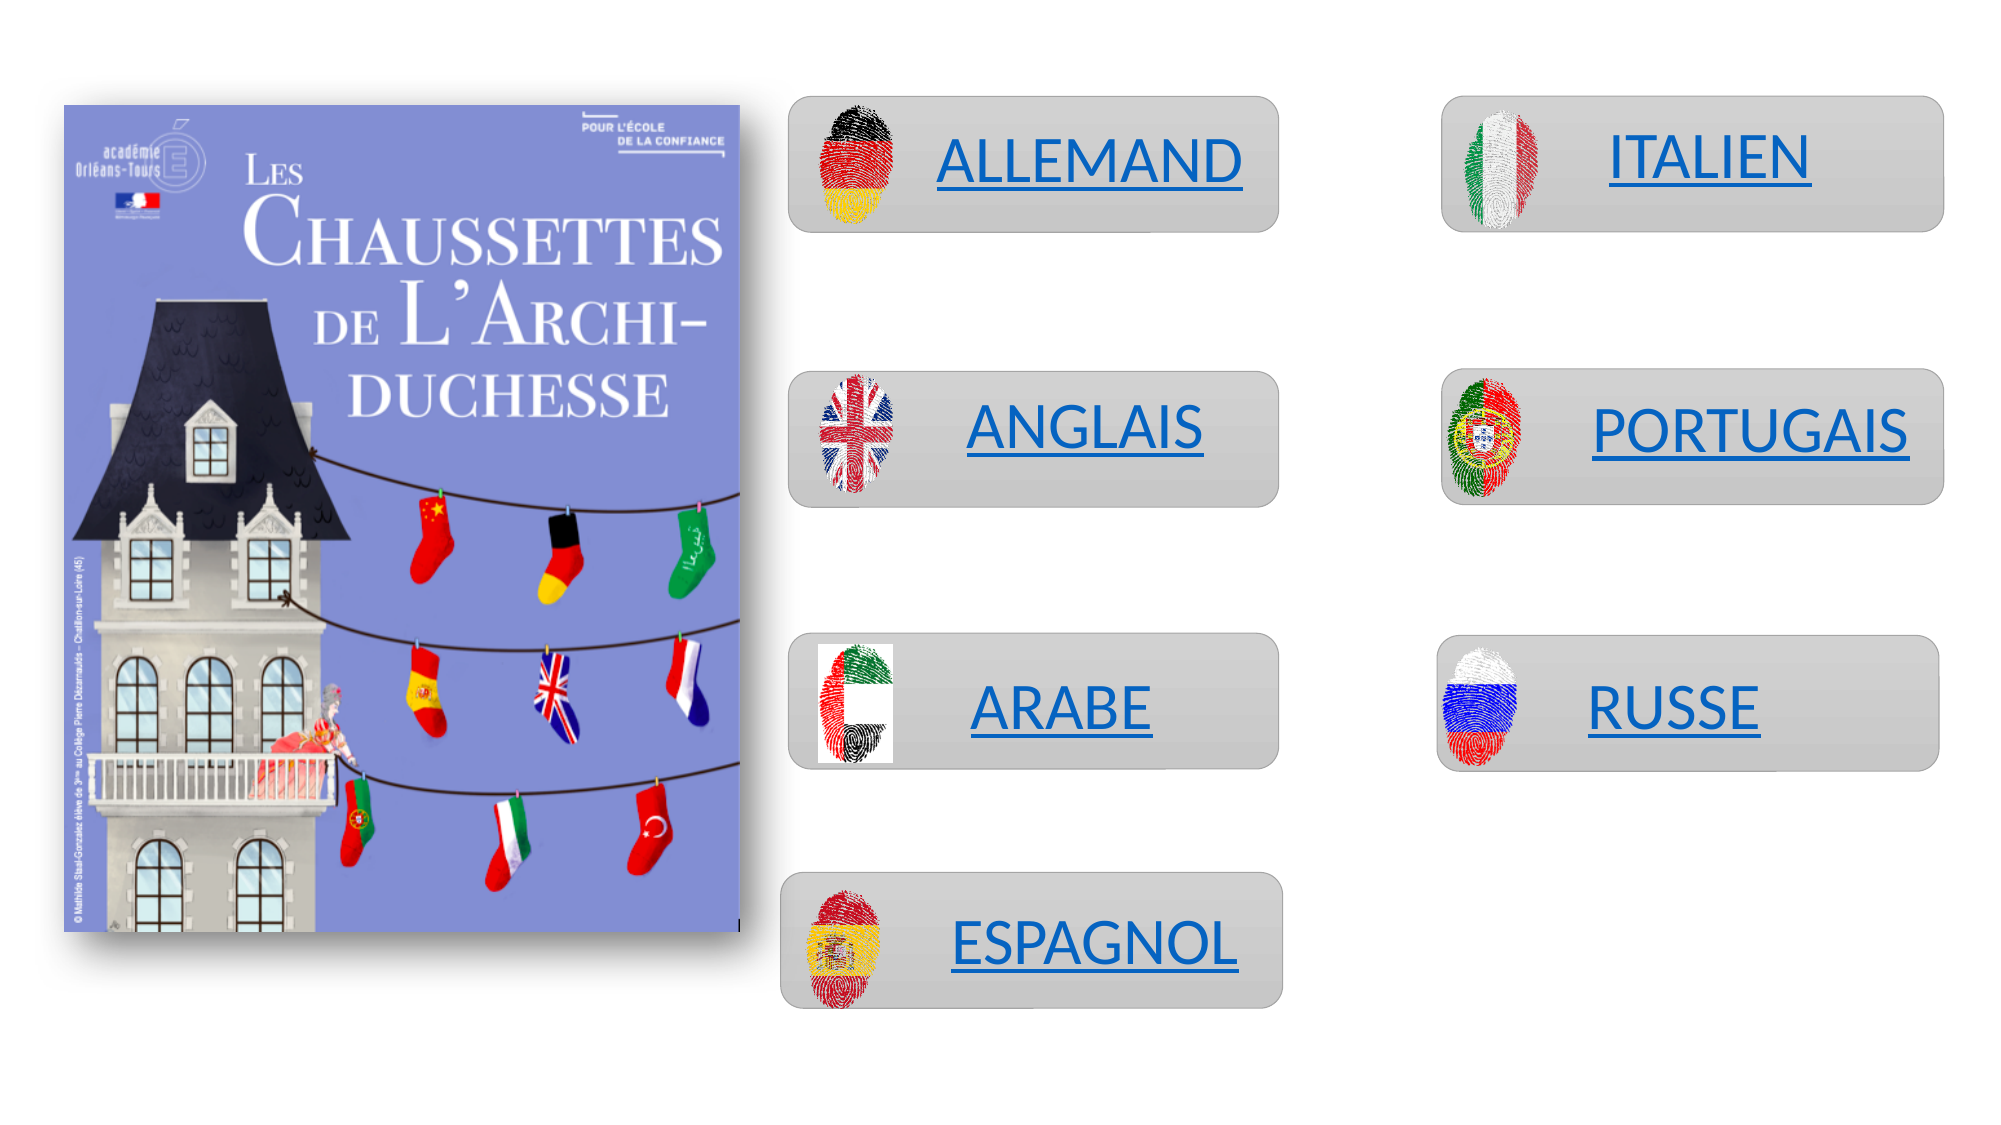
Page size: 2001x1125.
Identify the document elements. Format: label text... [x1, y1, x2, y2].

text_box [817, 374, 1307, 493]
text_box [787, 95, 1275, 233]
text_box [817, 105, 1302, 224]
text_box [1441, 368, 1944, 505]
text_box [787, 370, 1278, 508]
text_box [1437, 635, 1939, 772]
text_box [780, 871, 1283, 1009]
picture [818, 644, 893, 763]
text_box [805, 890, 1291, 1009]
text_box [787, 632, 1280, 770]
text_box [1441, 96, 1949, 232]
picture [64, 105, 740, 932]
text_box ARABE [956, 655, 1311, 751]
